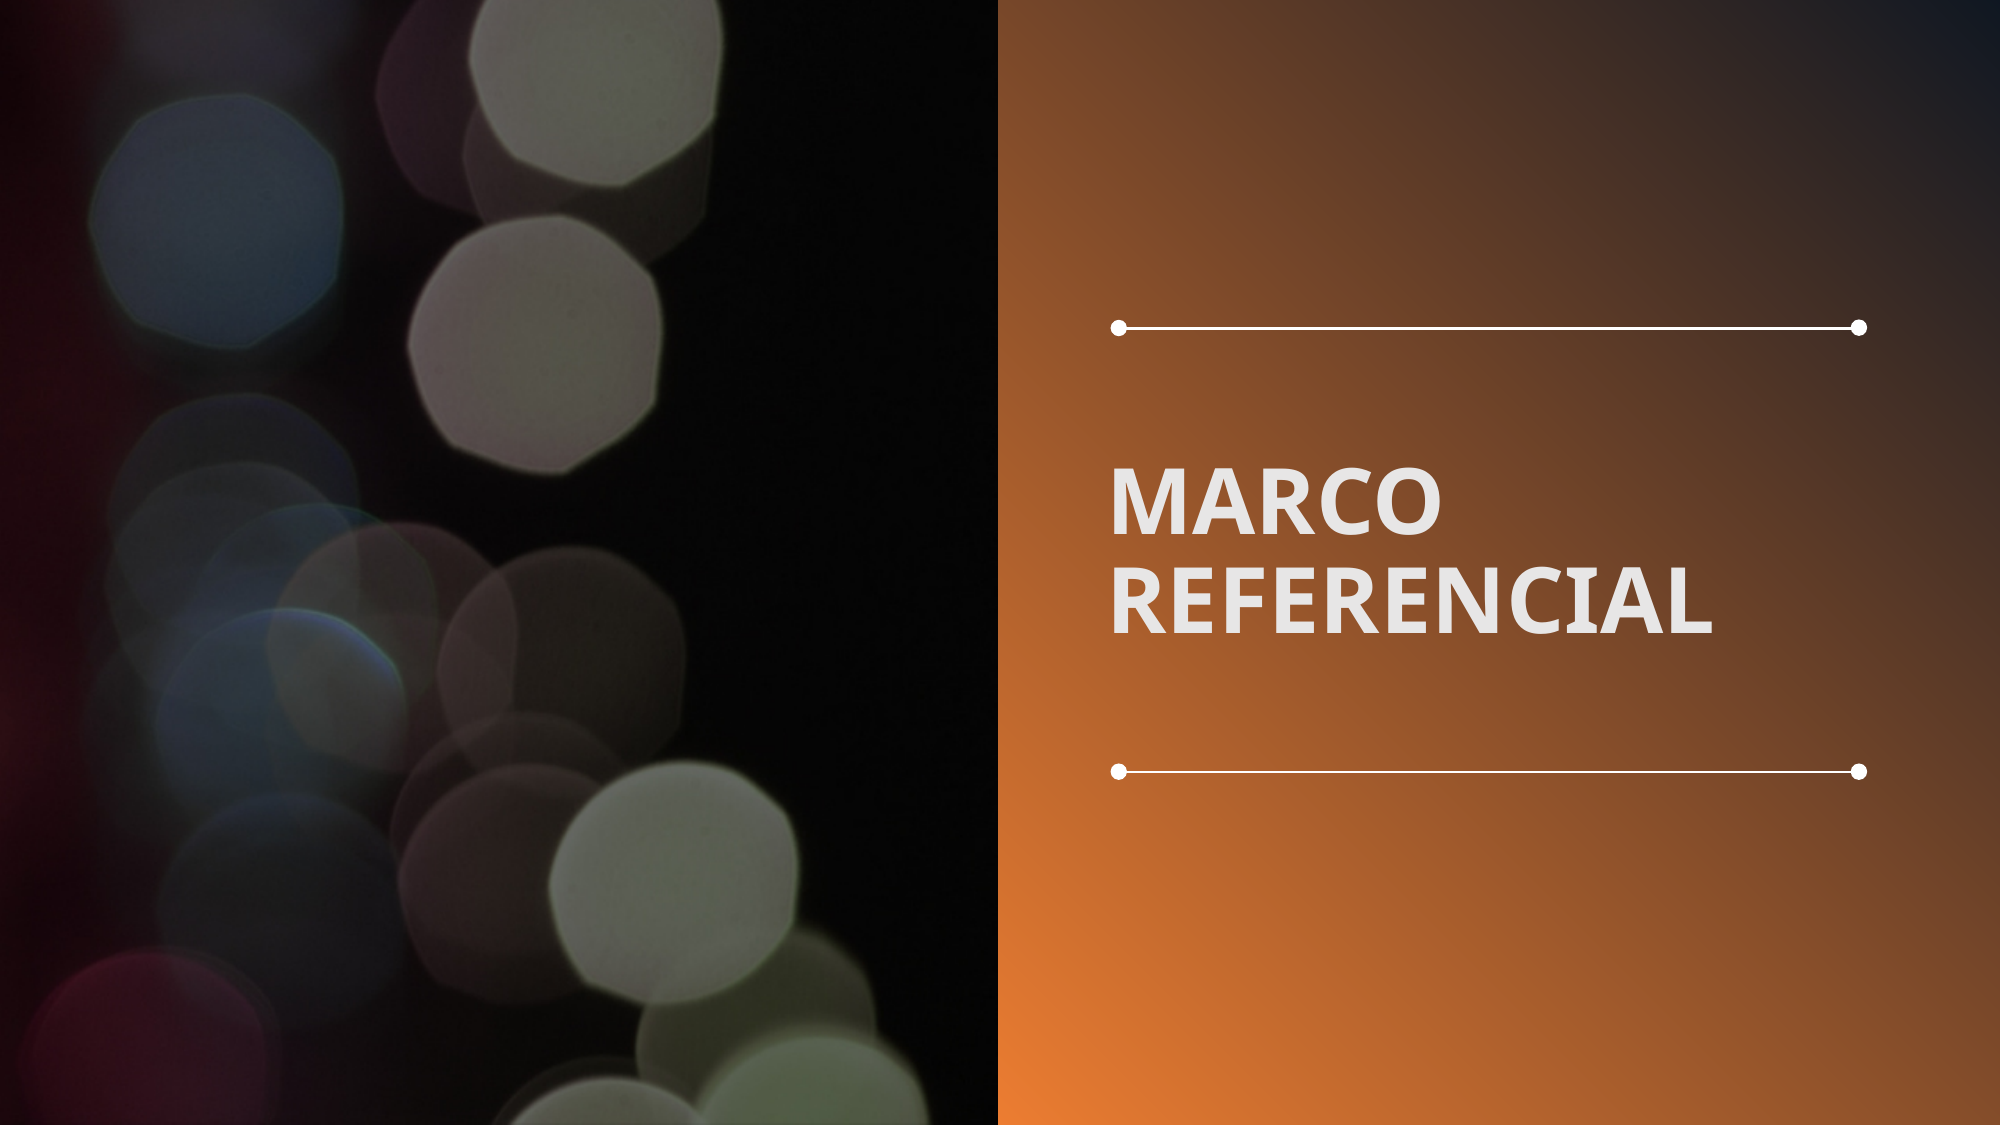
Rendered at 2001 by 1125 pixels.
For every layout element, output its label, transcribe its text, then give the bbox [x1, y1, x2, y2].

title MARCO REFERENCIAL [1106, 244, 1864, 654]
picture [0, 0, 998, 1125]
